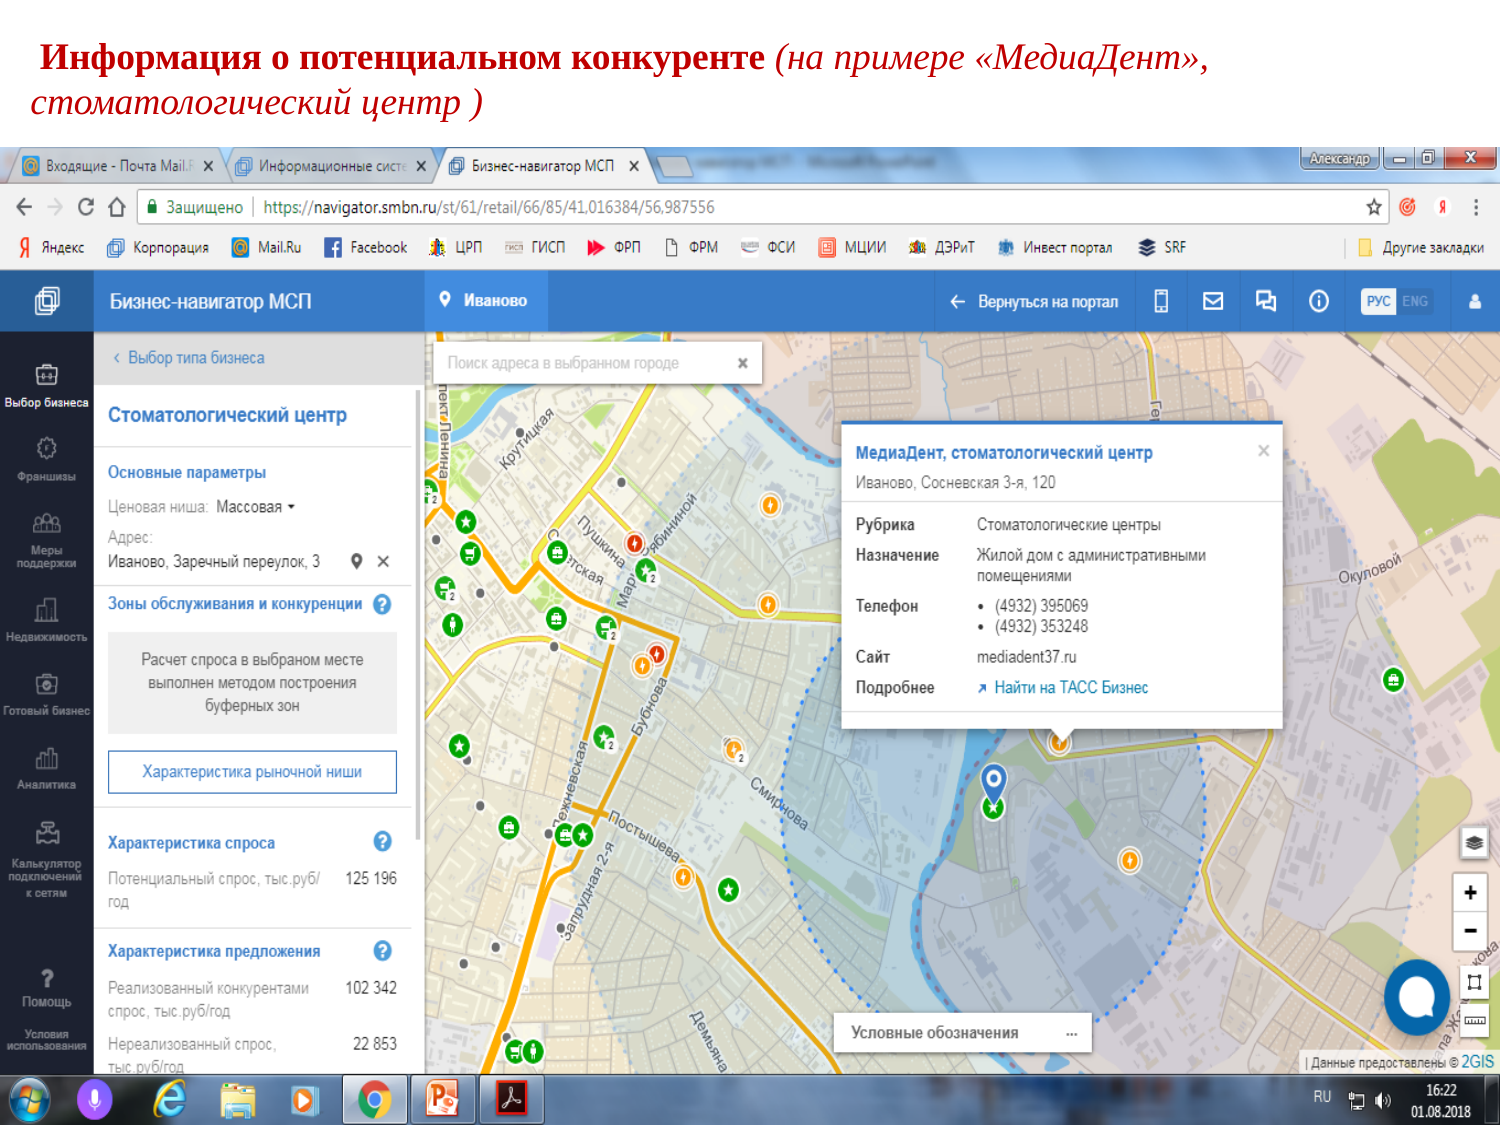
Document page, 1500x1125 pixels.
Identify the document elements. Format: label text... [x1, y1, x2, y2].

text_box Информация о потенциальном конкуренте (на примере «МедиаДент», стоматологический центр ) [28, 31, 1431, 122]
picture [0, 147, 1500, 1125]
